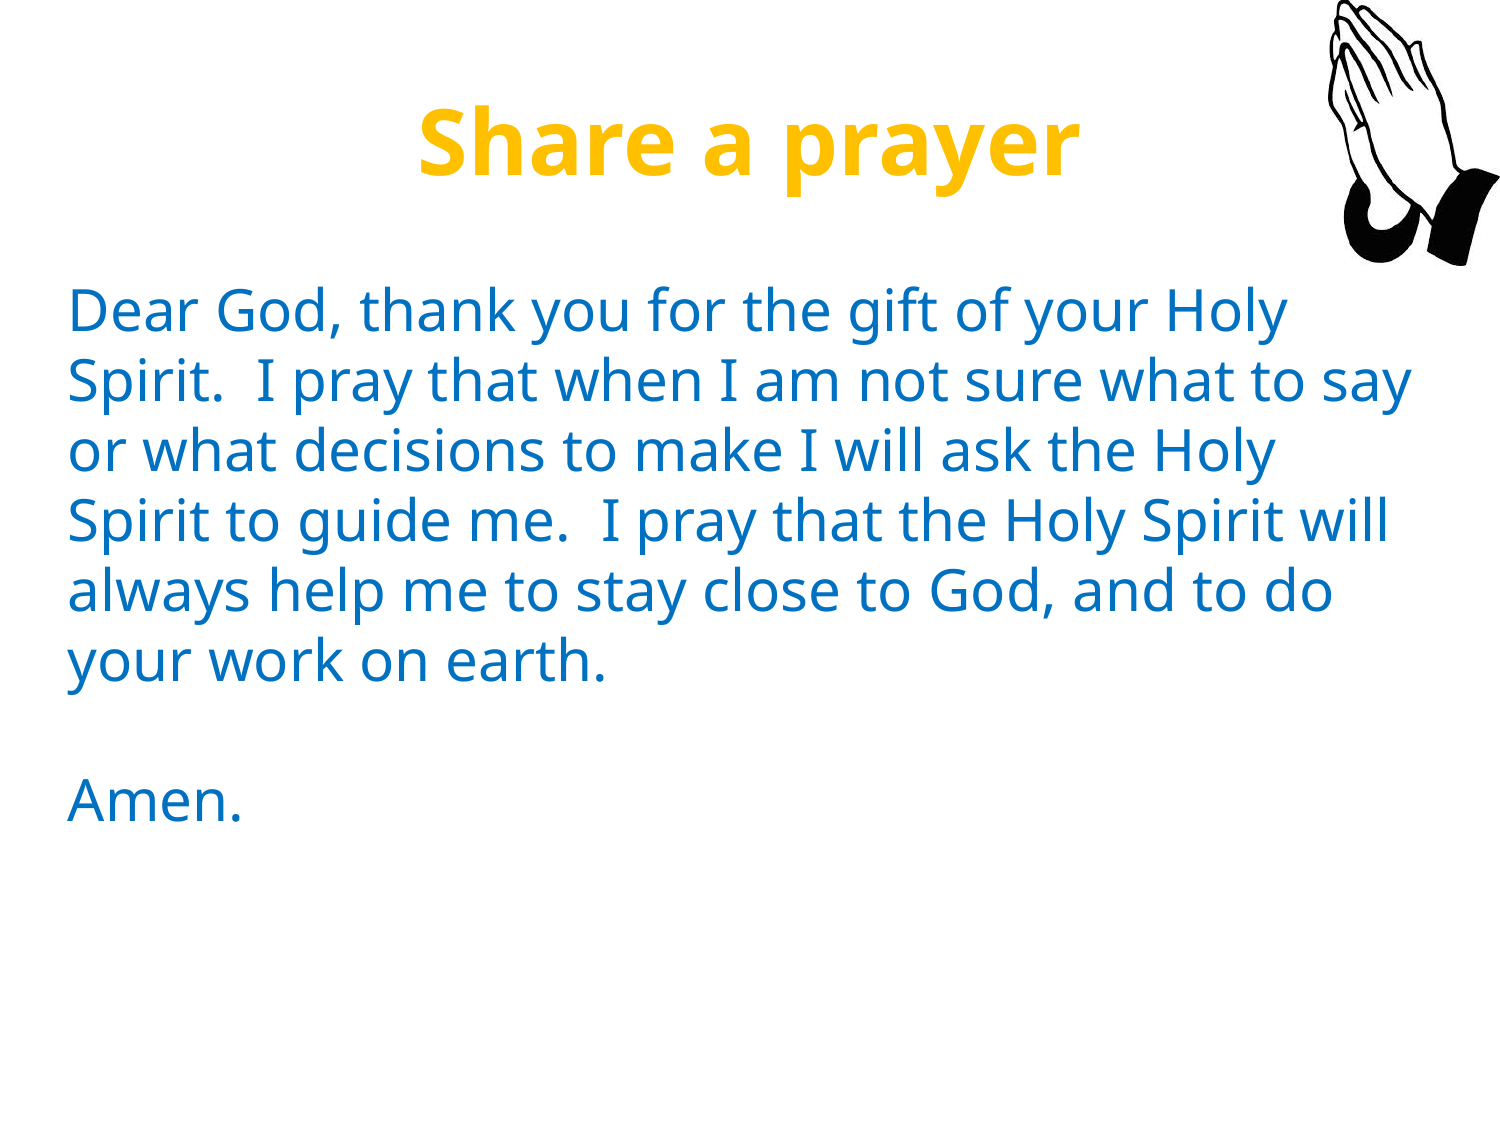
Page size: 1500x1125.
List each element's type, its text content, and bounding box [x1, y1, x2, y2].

picture [1328, 0, 1500, 267]
text_box Dear God, thank you for the gift of your Holy Spirit. I pray that when I am not sure what to say or what decisions to make I will ask the Holy Spirit to guide me. I pray that the Holy Spirit will always help me to stay close to God, and to do your work on earth. Amen. [53, 265, 1436, 911]
title Share a prayer [75, 45, 1323, 233]
